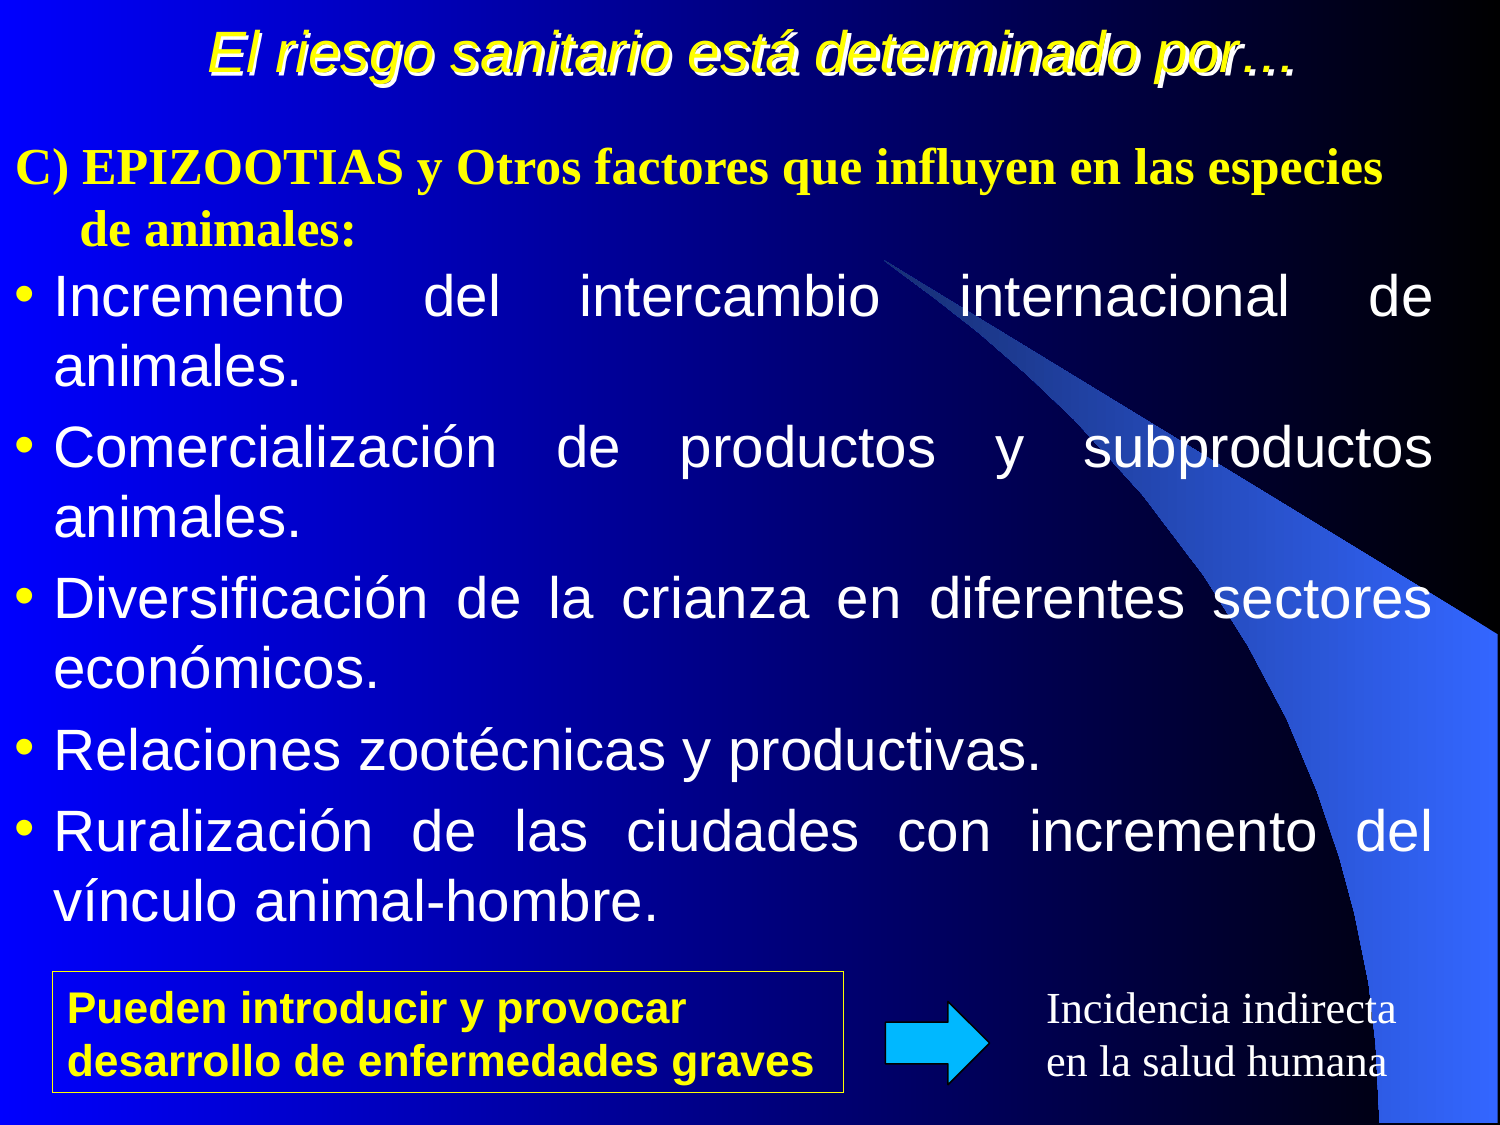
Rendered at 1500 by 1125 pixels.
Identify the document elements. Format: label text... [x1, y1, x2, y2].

text_box El riesgo sanitario está determinado por… [132, 7, 1375, 93]
text_box Incidencia indirecta en la salud humana [1031, 971, 1448, 1093]
text_box C) EPIZOOTIAS y Otros factores que influyen en las especies de animales: [0, 124, 1422, 265]
text_box [885, 1001, 990, 1085]
text_box Pueden introducir y provocar desarrollo de enfermedades graves [52, 971, 844, 1093]
text_box Incremento del intercambio internacional de animales. Comercialización de productos y subproductos animales. Diversificación de la crianza en diferentes sectores económicos. Relaciones zootécnicas y productivas. Ruralización de las ciudades con incremento del vínculo animal-hombre. [0, 251, 1450, 941]
